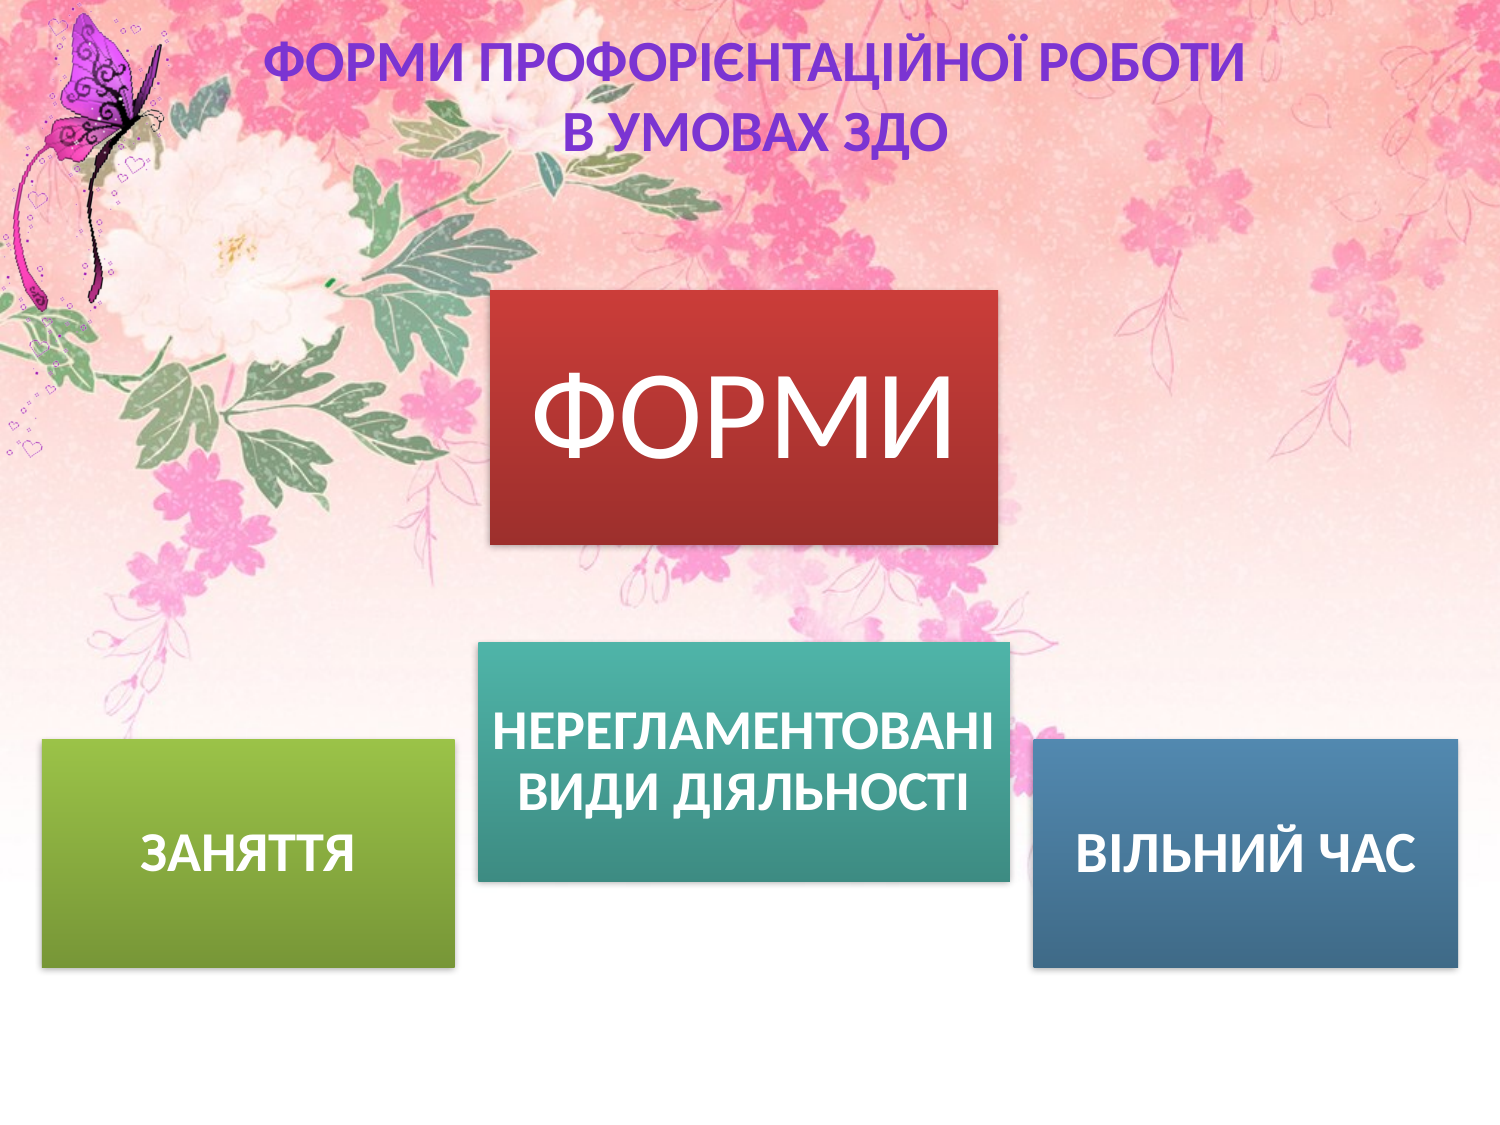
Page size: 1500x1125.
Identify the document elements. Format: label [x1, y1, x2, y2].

text_box [478, 642, 1011, 882]
text_box [1033, 739, 1459, 968]
text_box [41, 739, 455, 968]
text_box [489, 290, 999, 545]
picture [0, 0, 1500, 1125]
